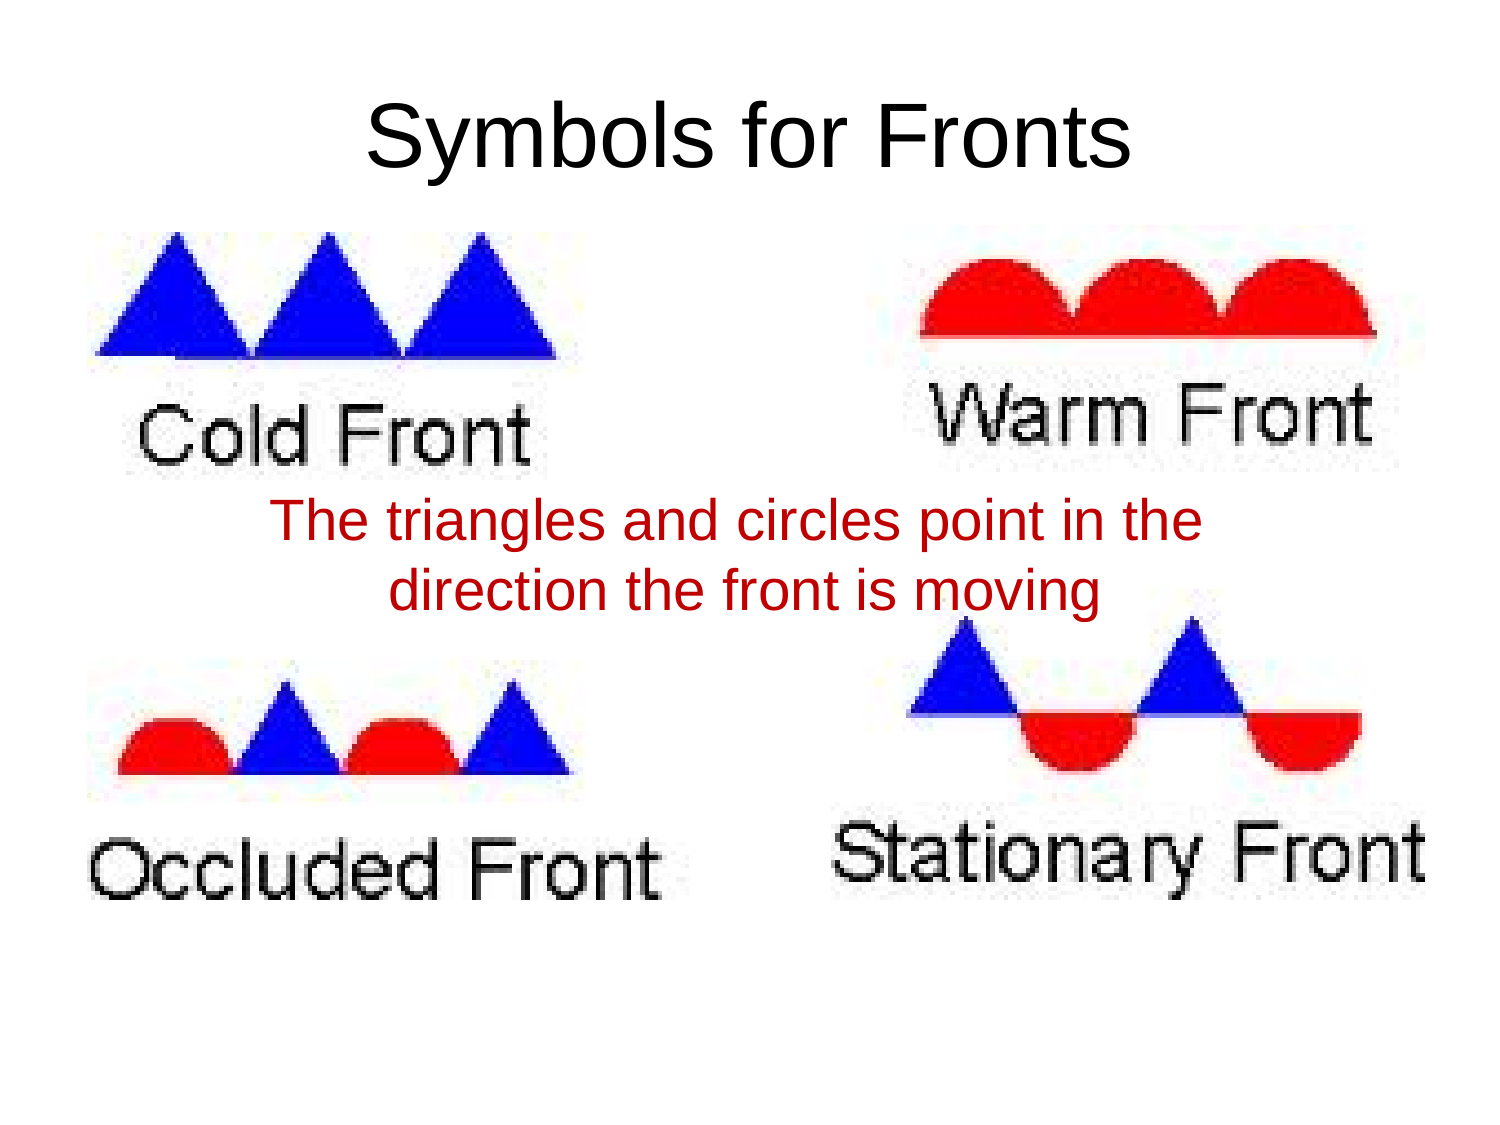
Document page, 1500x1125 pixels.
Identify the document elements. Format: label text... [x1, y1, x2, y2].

picture [87, 224, 1426, 901]
title Symbols for Fronts [75, 50, 1425, 213]
